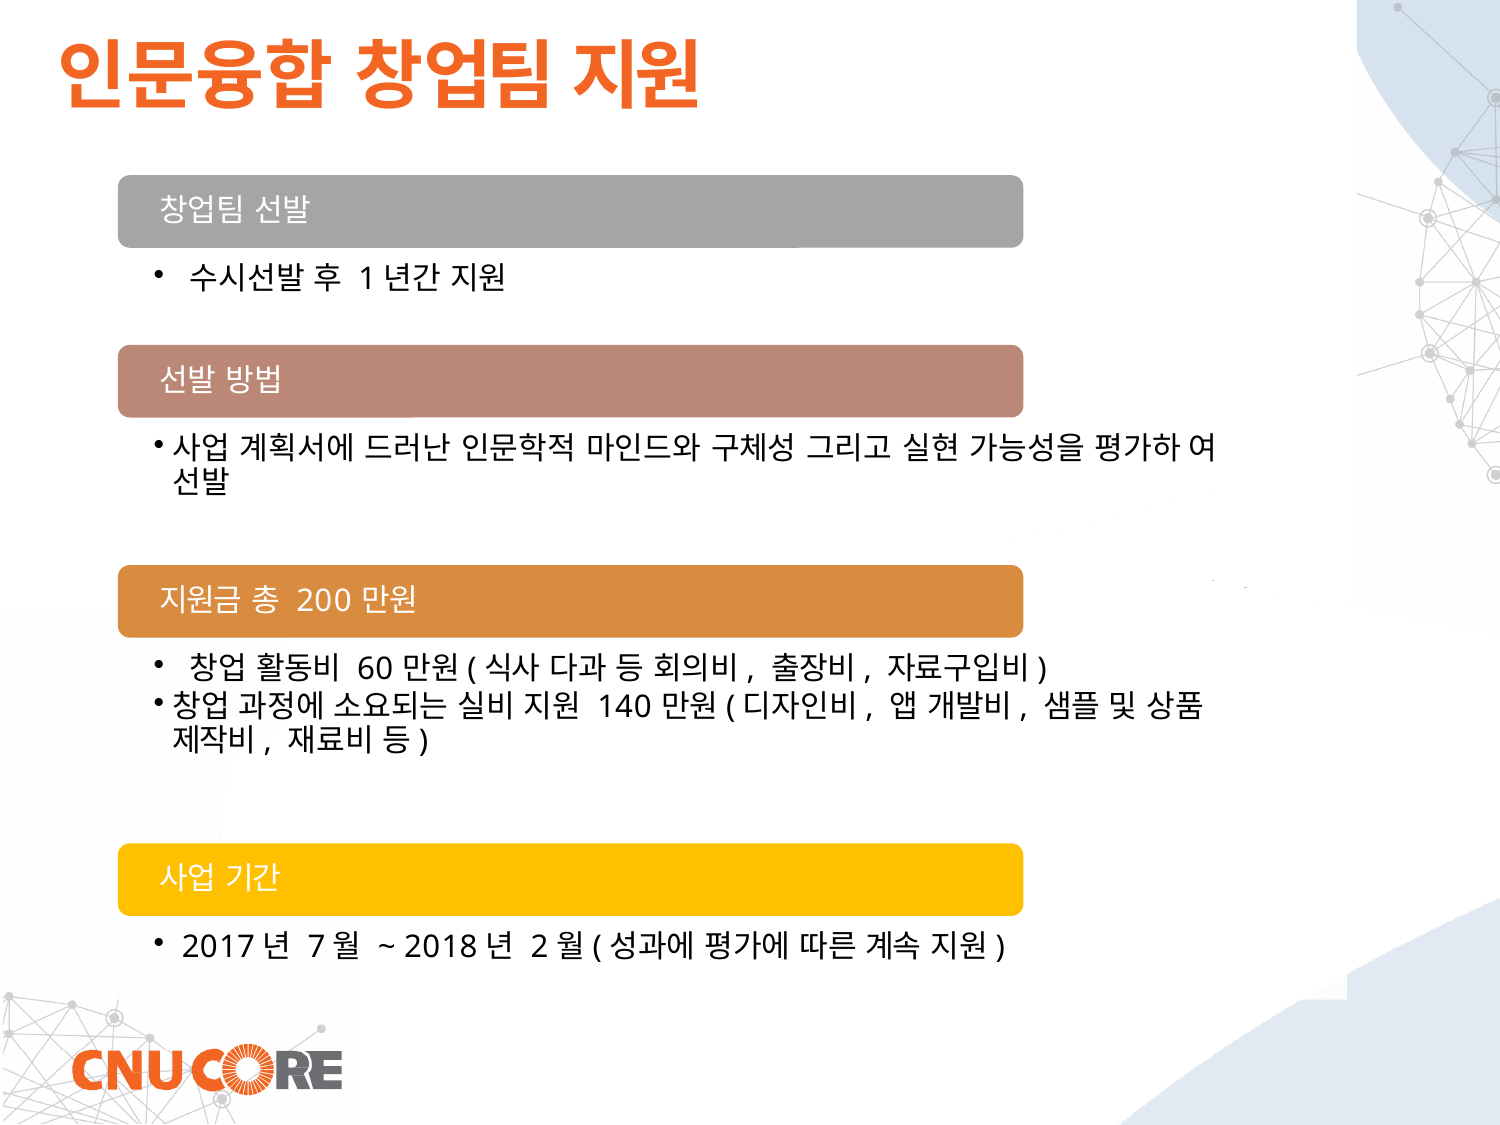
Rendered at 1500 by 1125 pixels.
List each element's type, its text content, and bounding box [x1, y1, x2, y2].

title 인문융합 창업팀 지원 [42, 21, 1337, 136]
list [53, 173, 1347, 1002]
picture [2, 612, 360, 1124]
picture [1000, 0, 1500, 1125]
